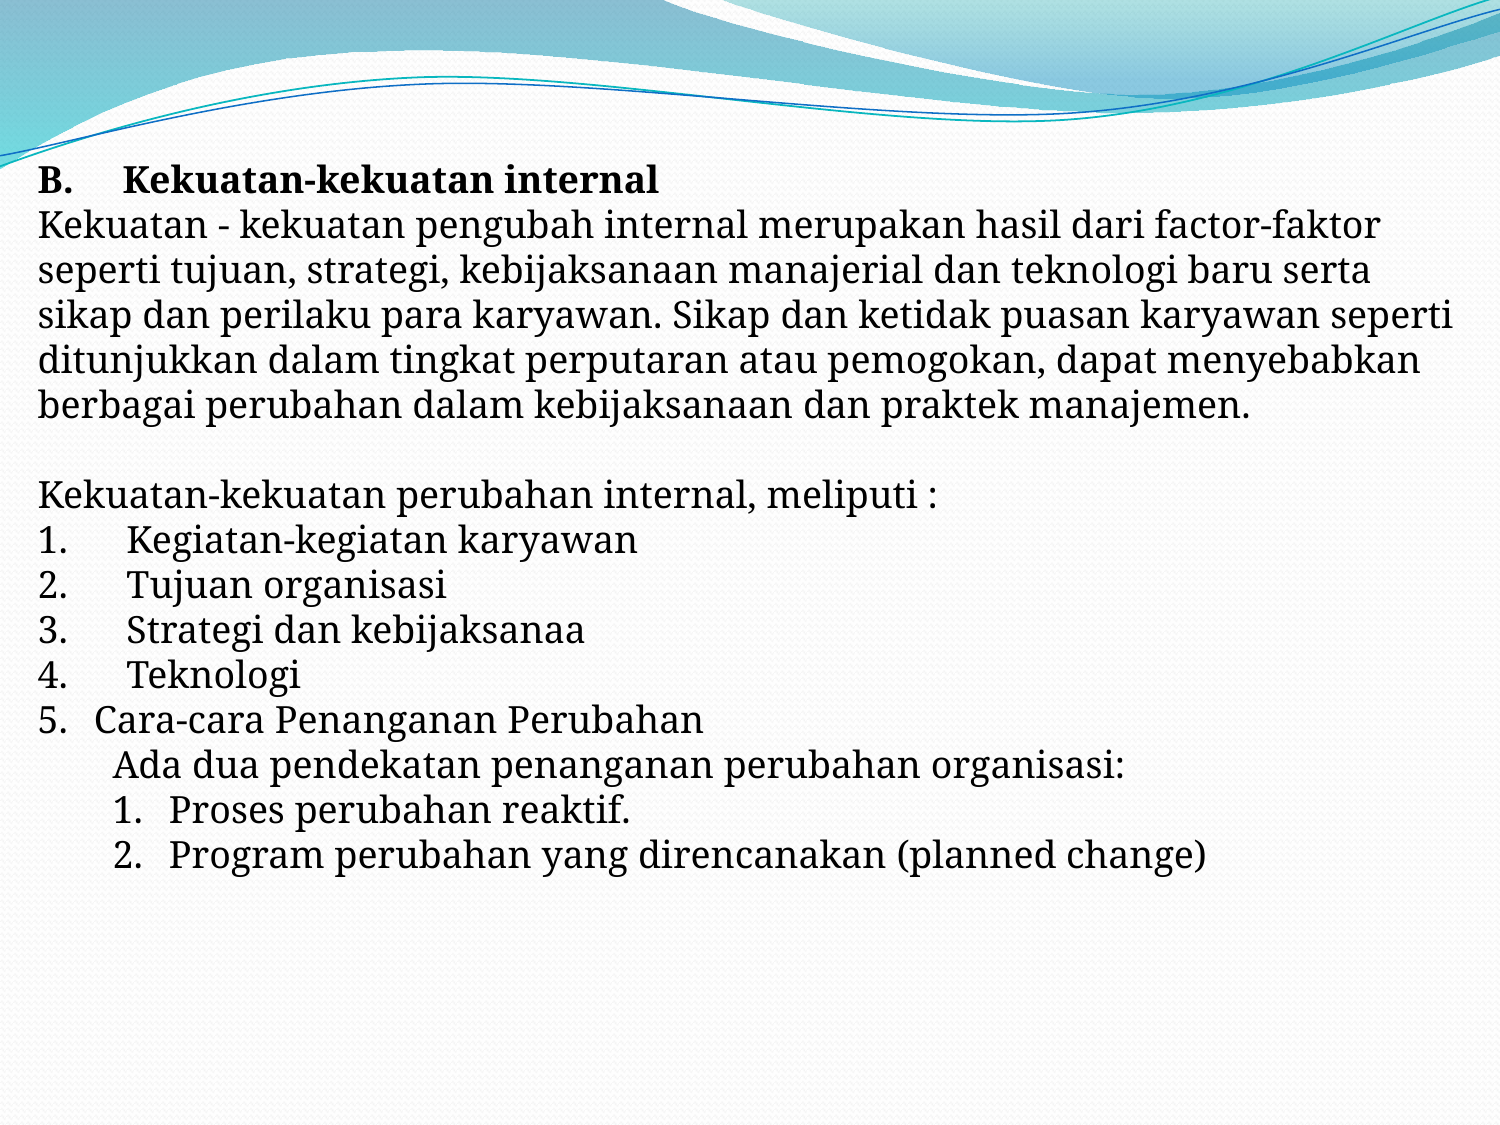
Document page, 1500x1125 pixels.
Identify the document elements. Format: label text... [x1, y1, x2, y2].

text_box B. Kekuatan-kekuatan internal Kekuatan - kekuatan pengubah internal merupakan hasil dari factor-faktor seperti tujuan, strategi, kebijaksanaan manajerial dan teknologi baru serta sikap dan perilaku para karyawan. Sikap dan ketidak puasan karyawan seperti ditunjukkan dalam tingkat perputaran atau pemogokan, dapat menyebabkan berbagai perubahan dalam kebijaksanaan dan praktek manajemen. Kekuatan-kekuatan perubahan internal, meliputi : 1. Kegiatan-kegiatan karyawan 2. Tujuan organisasi 3. Strategi dan kebijaksanaa 4. Teknologi Cara-cara Penanganan Perubahan Ada dua pendekatan penanganan perubahan organisasi: Proses perubahan reaktif. Program perubahan yang direncanakan (planned change) [22, 148, 1476, 929]
